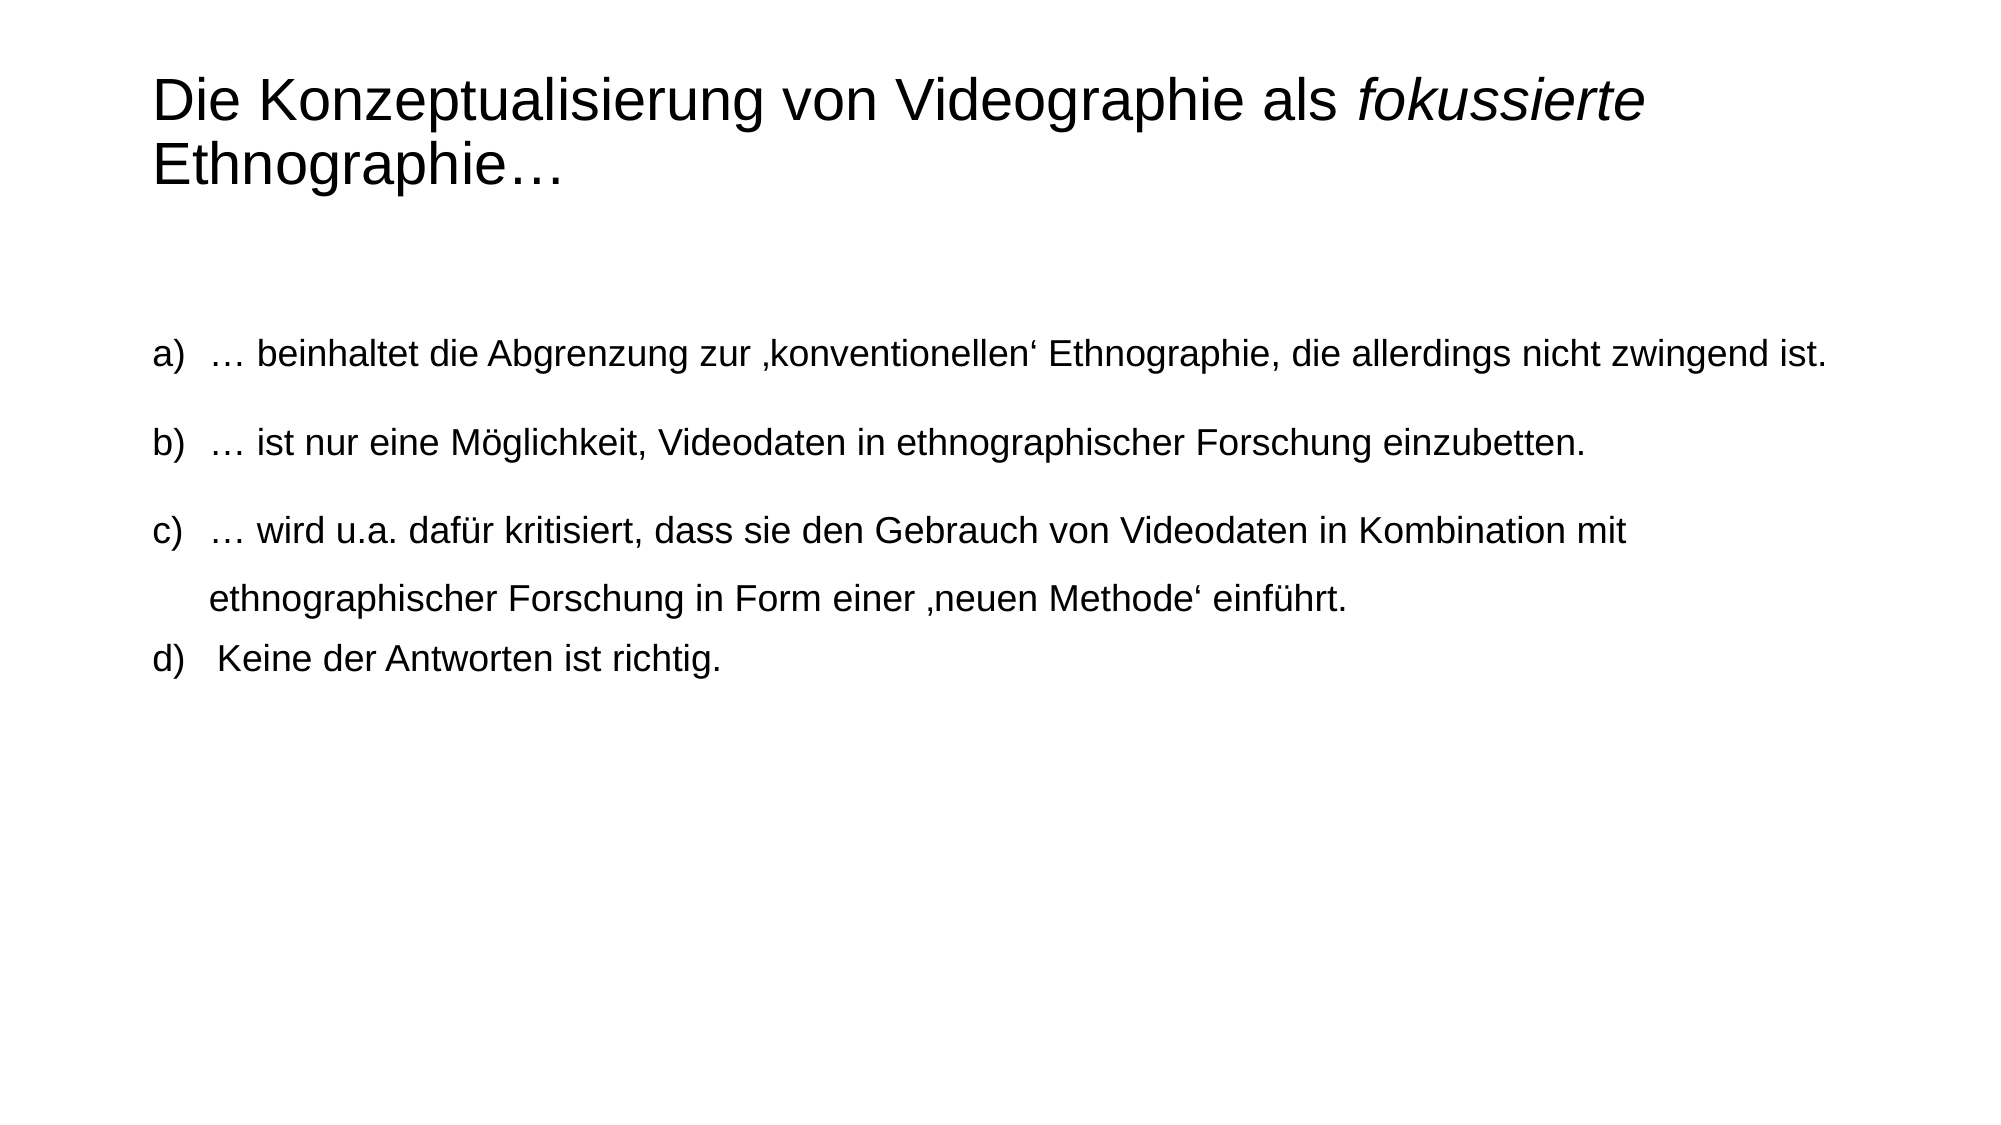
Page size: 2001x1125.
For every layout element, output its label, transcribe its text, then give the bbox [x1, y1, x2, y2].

list … beinhaltet die Abgrenzung zur ‚konventionellen‘ Ethnographie, die allerdings nicht zwingend ist. … ist nur eine Möglichkeit, Videodaten in ethnographischer Forschung einzubetten. … wird u.a. dafür kritisiert, dass sie den Gebrauch von Videodaten in Kombination mit ethnographischer Forschung in Form einer ‚neuen Methode‘ einführt. d) Keine der Antworten ist richtig. [137, 299, 1863, 1014]
title Die Konzeptualisierung von Videographie als fokussierte Ethnographie… [137, 59, 1863, 278]
